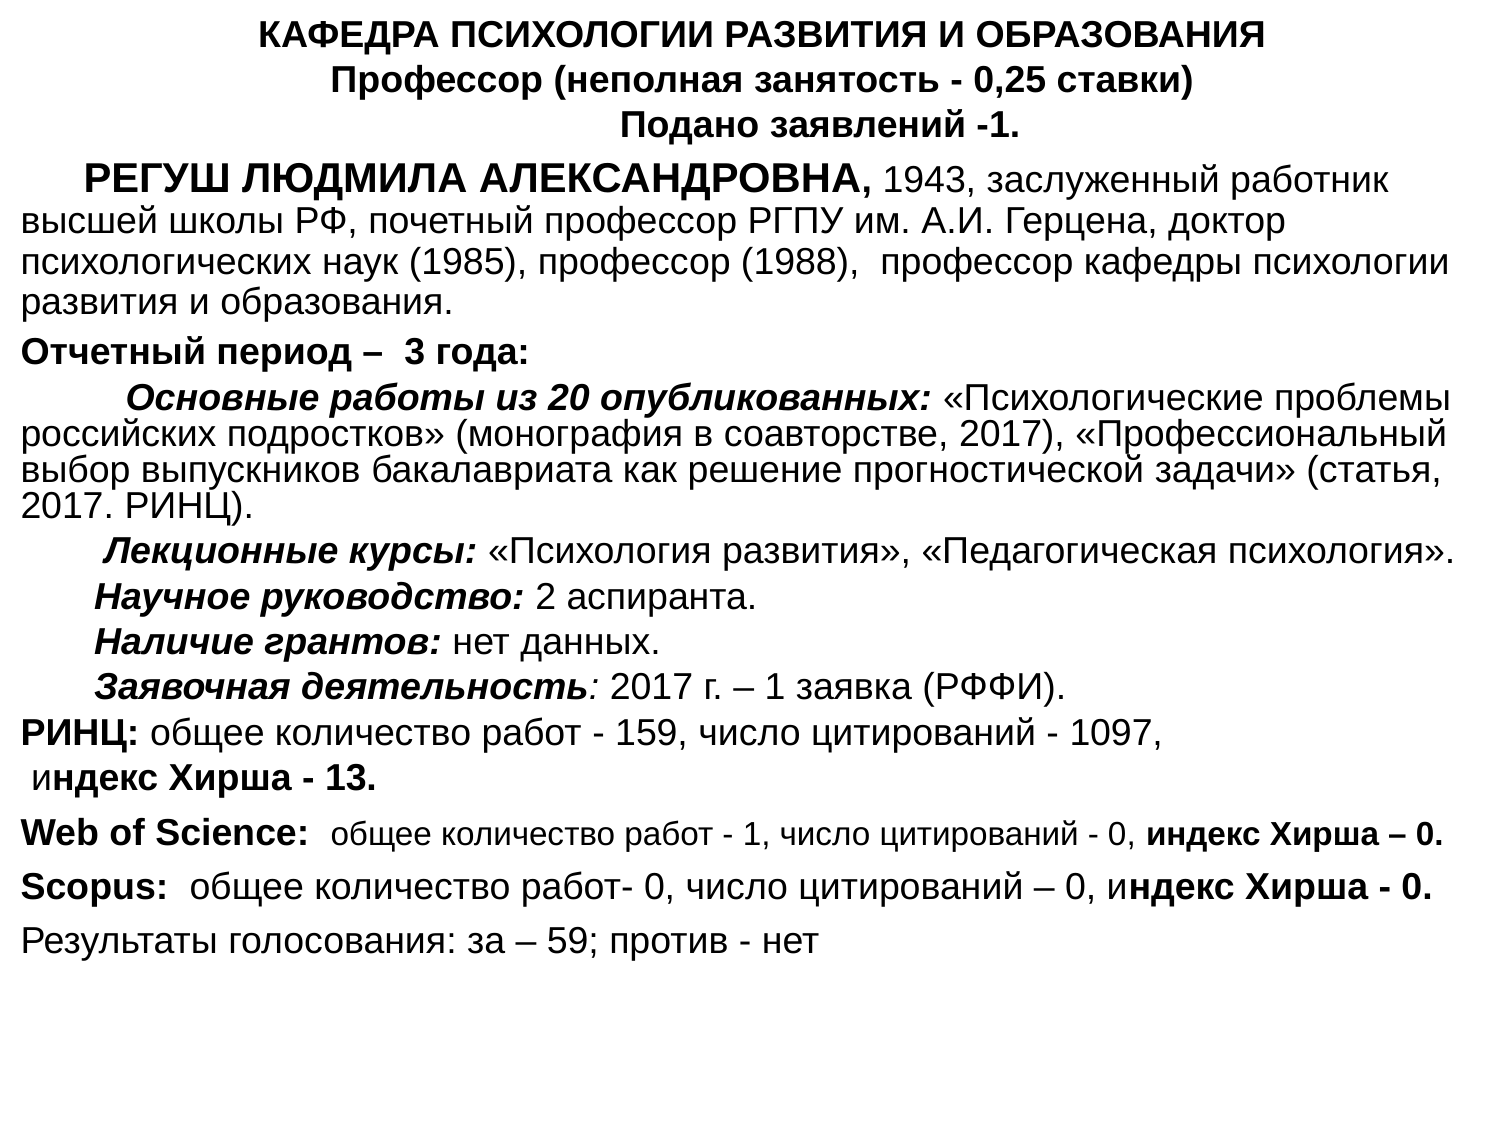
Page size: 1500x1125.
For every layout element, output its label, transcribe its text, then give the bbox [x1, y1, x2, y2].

text_box РЕГУШ ЛЮДМИЛА АЛЕКСАНДРОВНА, 1943, заслуженный работник высшей школы РФ, почетный профессор РГПУ им. А.И. Герцена, доктор психологических наук (1985), профессор (1988), профессор кафедры психологии развития и образования. Отчетный период – 3 года: Основные работы из 20 опубликованных: «Психологические проблемы российских подростков» (монография в соавторстве, 2017), «Профессиональный выбор выпускников бакалавриата как решение прогностической задачи» (статья, 2017. РИНЦ). Лекционные курсы: «Психология развития», «Педагогическая психология». Научное руководство: 2 аспиранта. Наличие грантов: нет данных. Заявочная деятельность: 2017 г. – 1 заявка (РФФИ). РИНЦ: общее количество работ - 159, число цитирований - 1097, индекс Хирша - 13. Web of Science: общее количество работ - 1, число цитирований - 0, индекс Хирша – 0. Scopus: общее количество работ- 0, число цитирований – 0, индекс Хирша - 0. Результаты голосования: за – 59; против - нет [5, 149, 1500, 1125]
text_box КАФЕДРА ПСИХОЛОГИИ РАЗВИТИЯ И ОБРАЗОВАНИЯ Профессор (неполная занятость - 0,25 ставки) Подано заявлений -1. [21, 19, 1500, 137]
